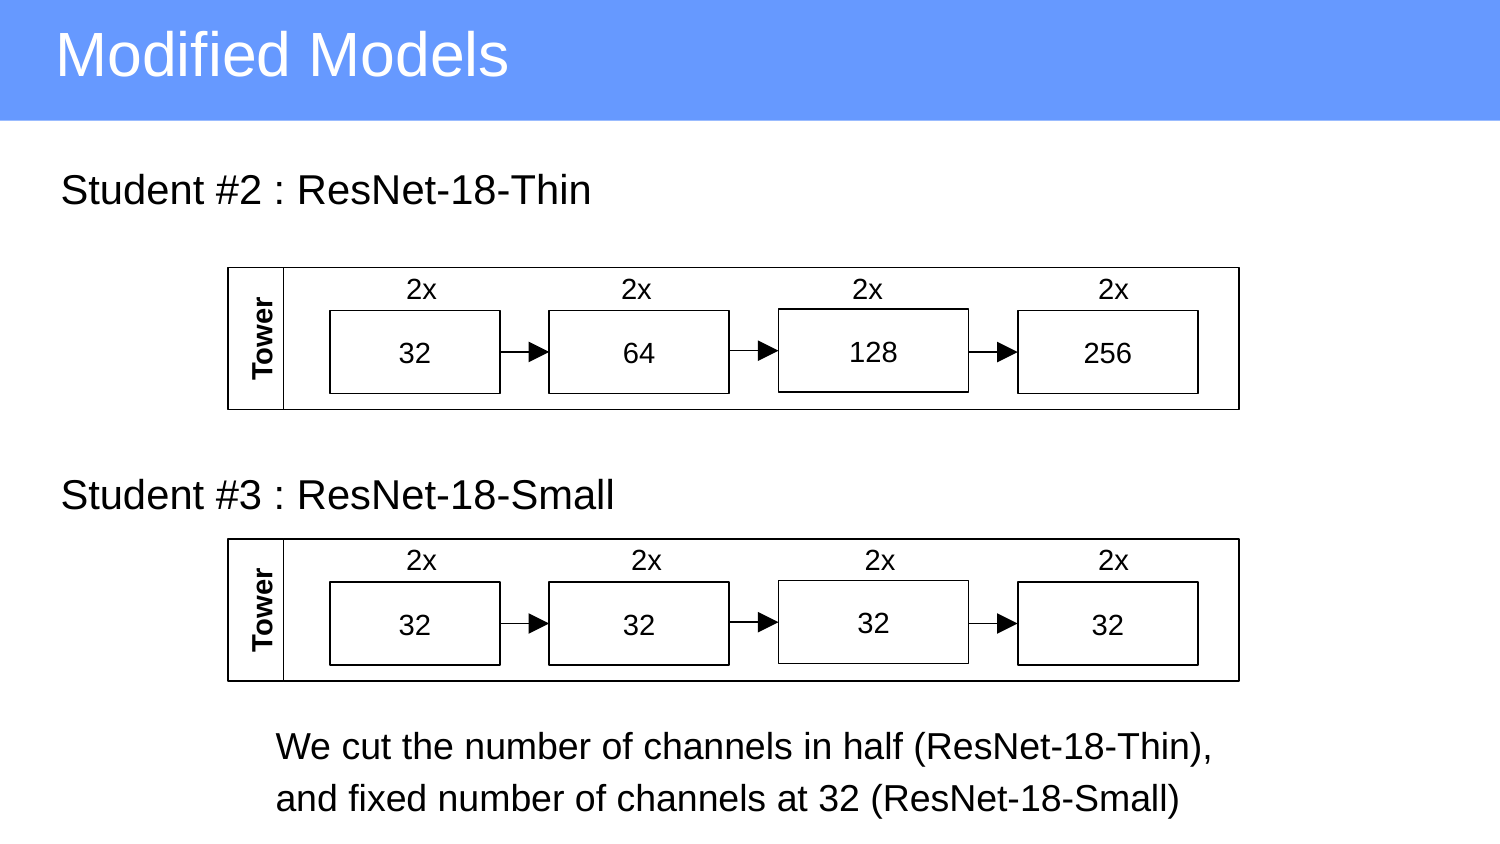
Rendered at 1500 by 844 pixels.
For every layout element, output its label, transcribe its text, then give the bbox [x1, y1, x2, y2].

text_box 2x [391, 526, 467, 582]
title Student #2 : ResNet-18-Thin [45, 147, 1444, 242]
text_box 256 [1018, 310, 1198, 394]
text_box Tower [228, 538, 284, 682]
text_box 32 [549, 581, 729, 666]
text_box [284, 267, 1240, 410]
text_box 32 [329, 310, 501, 394]
text_box 2x [616, 526, 692, 582]
text_box 2x [606, 255, 705, 311]
text_box 2x [1083, 255, 1159, 311]
text_box 2x [391, 255, 467, 311]
text_box Student #3 : ResNet-18-Small [45, 452, 1444, 547]
text_box Modified Models [40, 0, 1439, 94]
text_box 32 [329, 581, 501, 666]
text_box 64 [549, 310, 729, 394]
text_box 2x [837, 255, 936, 311]
text_box 128 [778, 309, 969, 393]
text_box 32 [1018, 581, 1198, 666]
text_box Tower [228, 267, 284, 410]
text_box [284, 538, 1240, 681]
text_box 32 [778, 580, 969, 664]
text_box 2x [849, 526, 926, 582]
list We cut the number of channels in half (ResNet-18-Thin), and fixed number of channels at 32 (ResNet-18-Small) [260, 700, 1240, 813]
text_box [0, 0, 1500, 121]
text_box 2x [1083, 526, 1159, 582]
